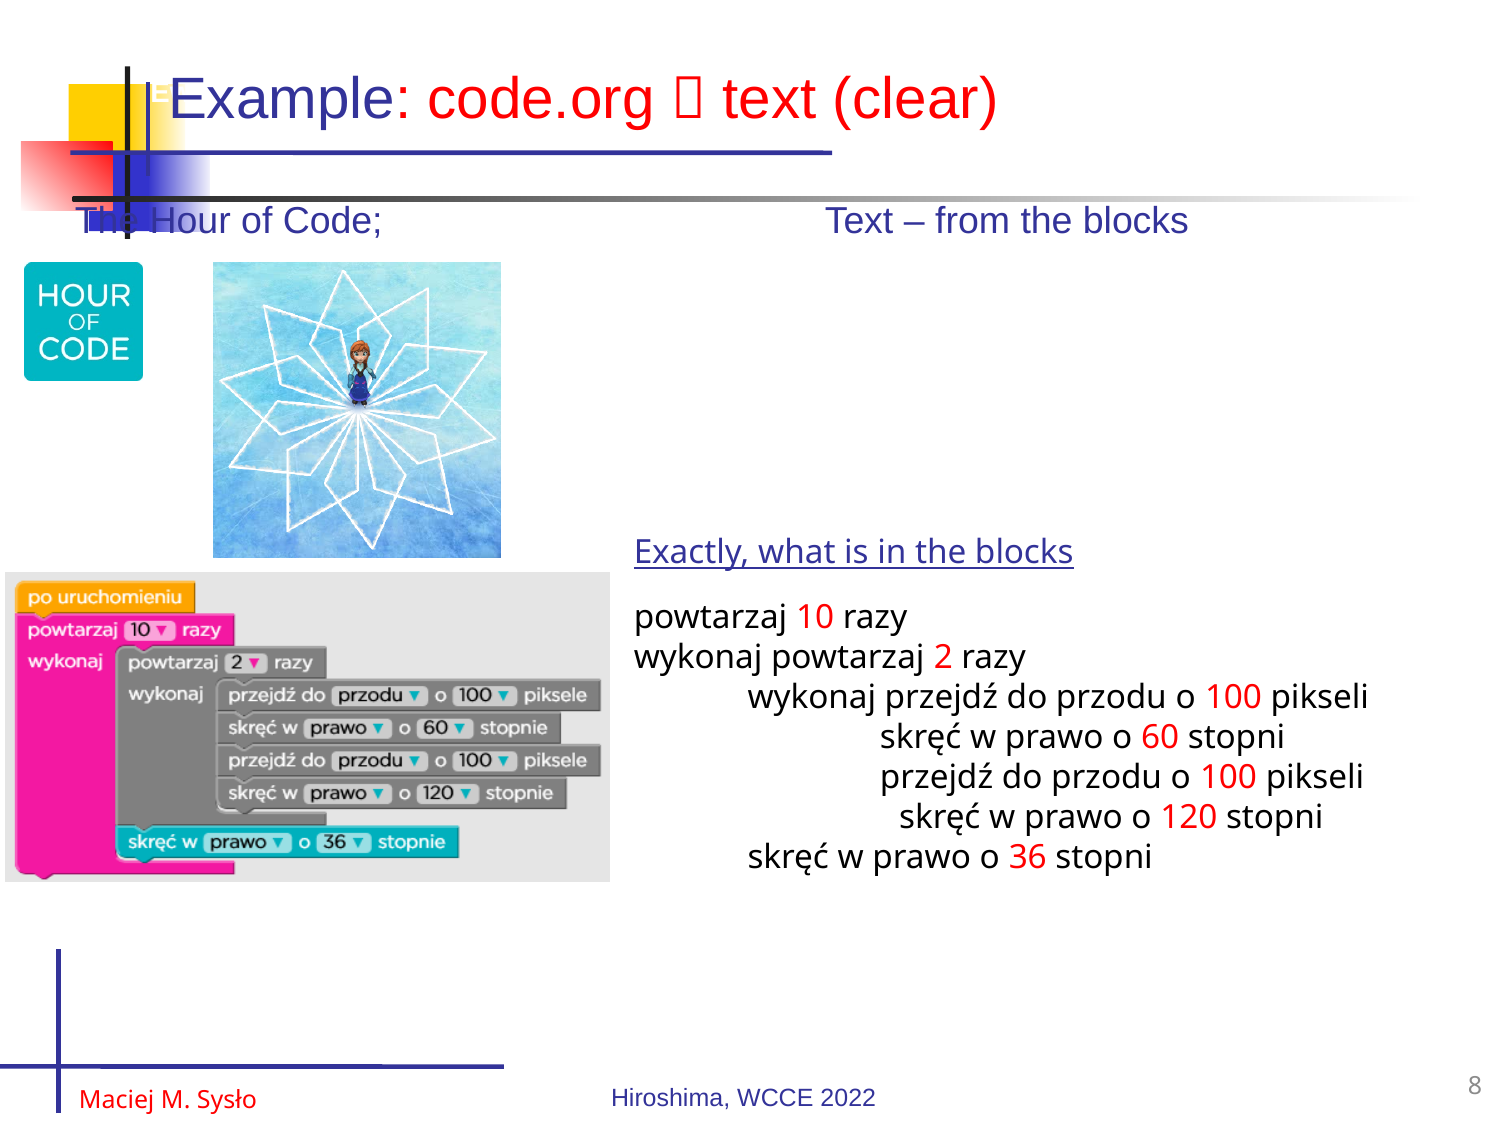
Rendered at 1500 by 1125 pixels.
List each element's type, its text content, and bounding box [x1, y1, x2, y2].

picture [213, 262, 501, 559]
text_box Example: code.org  text (clear) [153, 52, 1471, 138]
picture [5, 572, 610, 882]
text_box The Hour of Code; Text – from the blocks [60, 189, 1419, 265]
picture [23, 262, 143, 381]
text_box 8 [1184, 1048, 1497, 1124]
text_box Maciej M. Sysło [64, 1076, 287, 1121]
text_box Exactly, what is in the blocks powtarzaj 10 razy wykonaj powtarzaj 2 razy wykonaj przejdź do przodu o 100 pikseli skręć w prawo o 60 stopni przejdź do przodu o 100 pikseli skręć w prawo o 120 stopni skręć w prawo o 36 stopni [618, 523, 1480, 883]
text_box Hiroshima, WCCE 2022 [596, 1074, 916, 1119]
